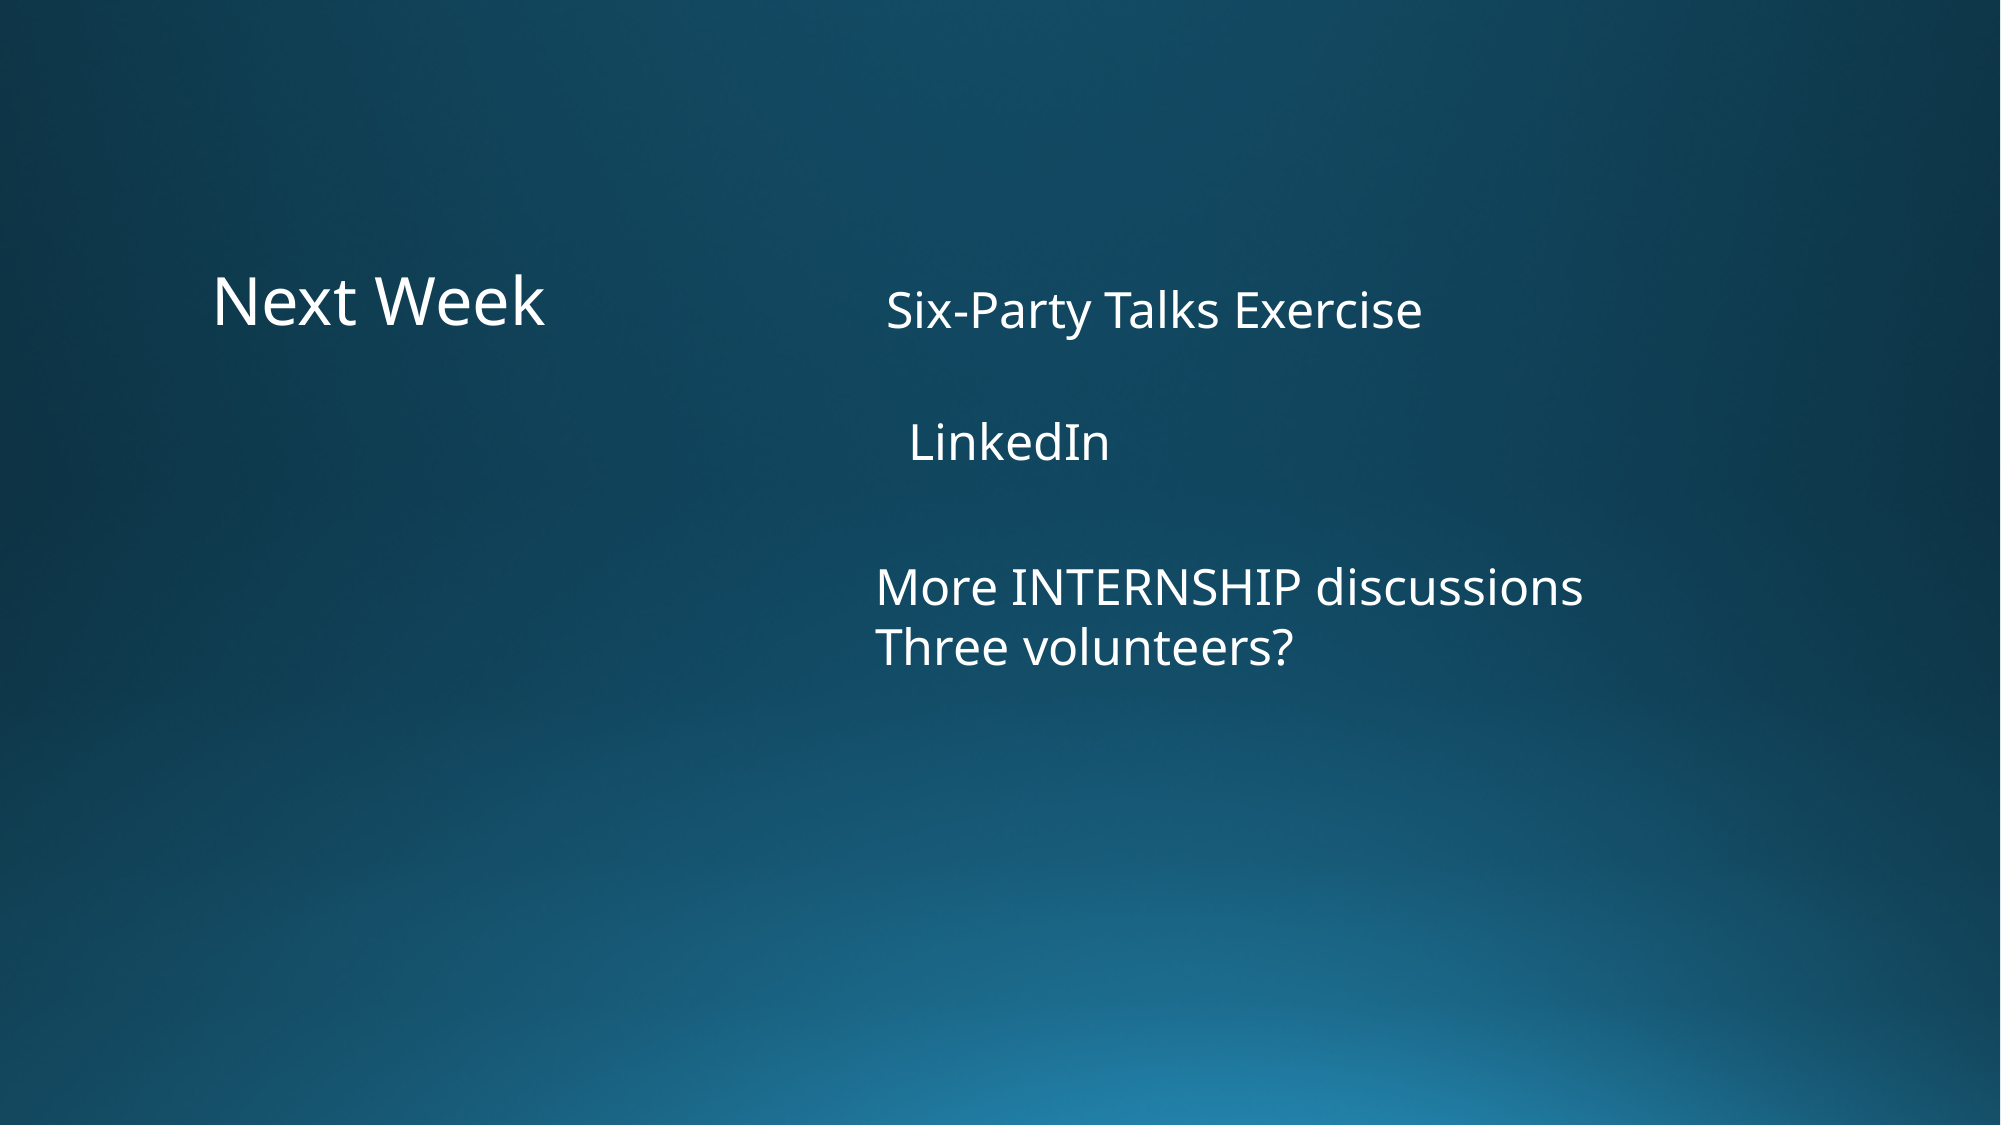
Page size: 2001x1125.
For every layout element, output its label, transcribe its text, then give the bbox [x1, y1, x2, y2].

text_box Six-Party Talks Exercise [871, 271, 1439, 347]
text_box More INTERNSHIP discussions Three volunteers? [860, 547, 1600, 683]
picture [0, 0, 2001, 1125]
text_box LinkedIn [893, 403, 1127, 479]
text_box Next Week [196, 251, 562, 346]
